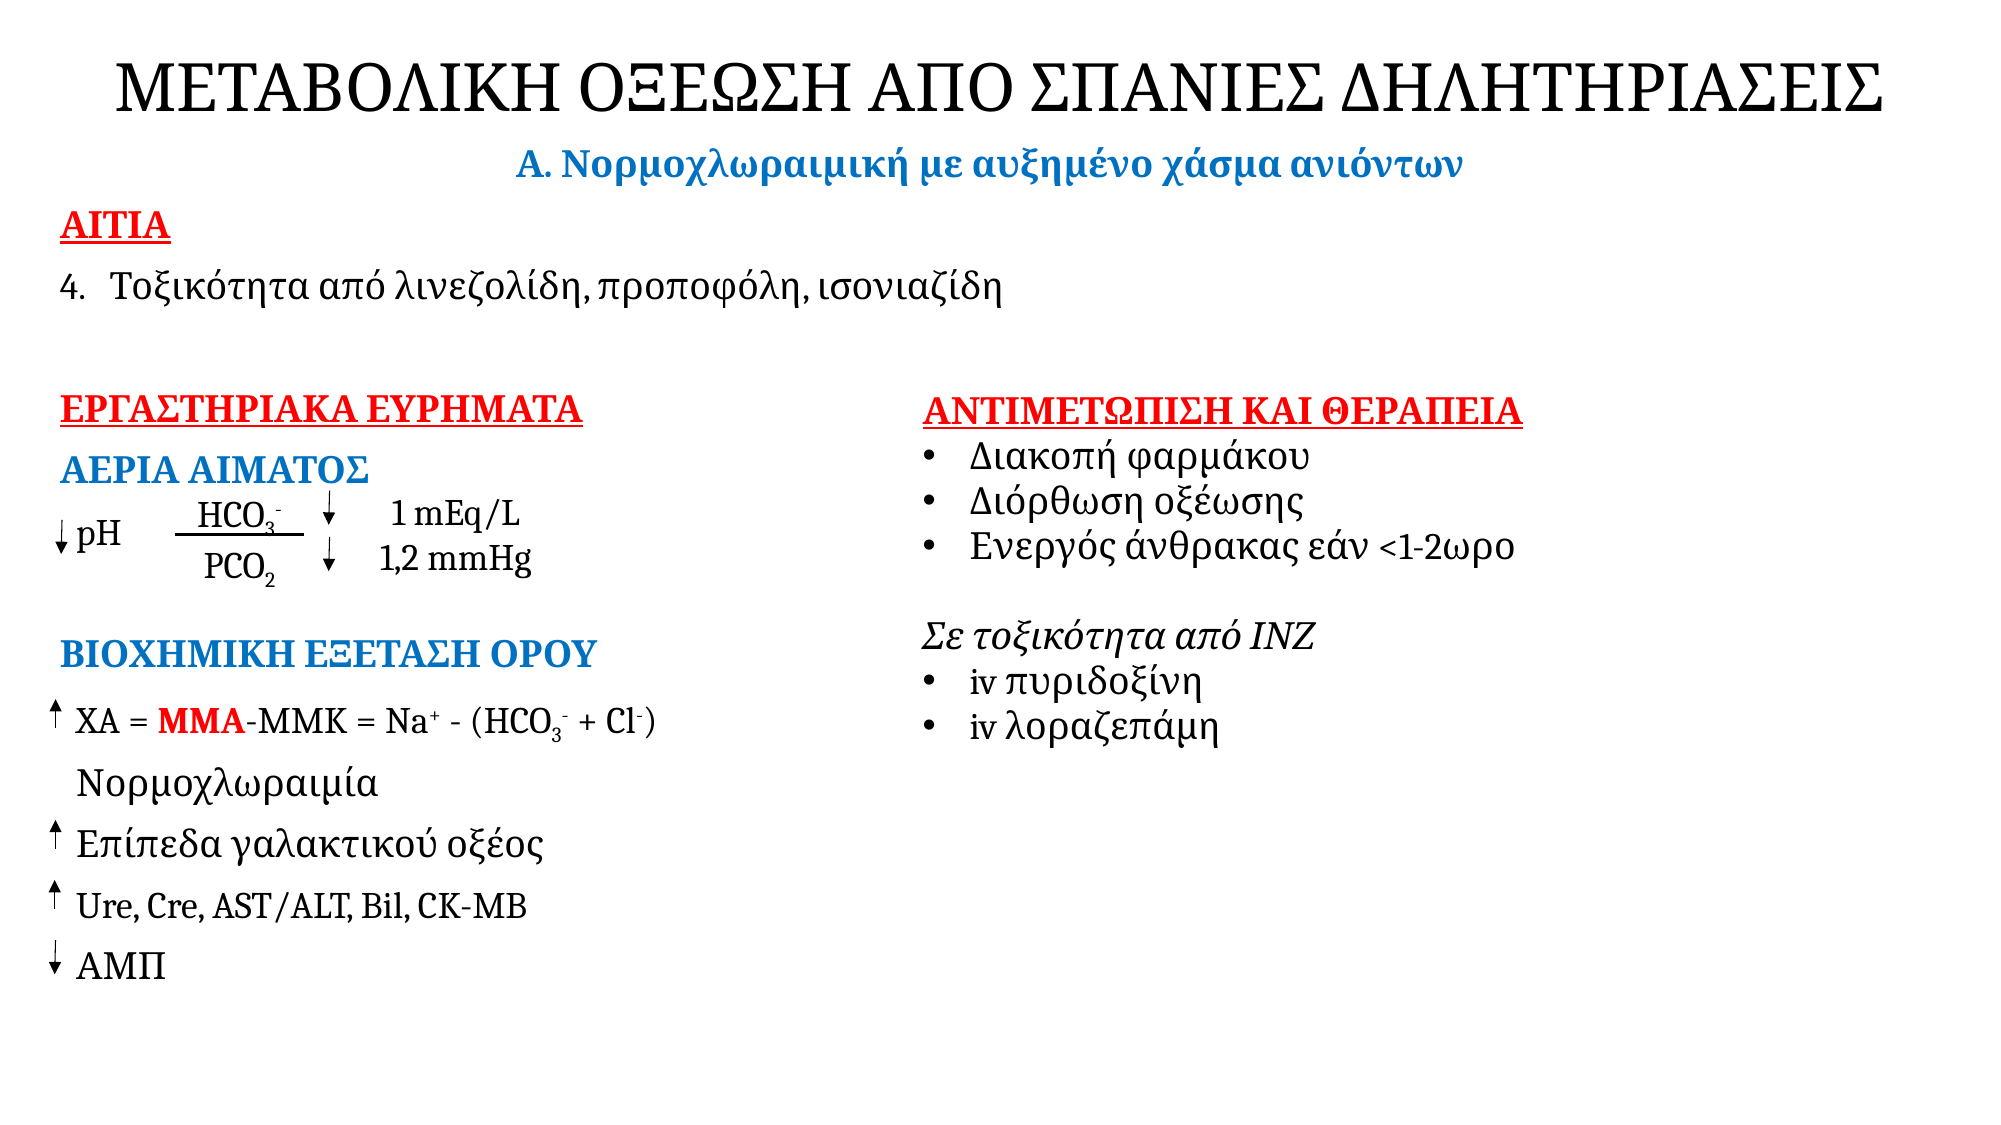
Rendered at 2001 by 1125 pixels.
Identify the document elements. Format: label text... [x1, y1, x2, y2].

text_box 1 mEq/L 1,2 mmHg [328, 480, 583, 585]
text_box HCO3- PCO2 [149, 482, 329, 600]
title ΜΕΤΑΒΟΛΙΚΗ ΟΞΕΩΣΗ ΑΠΟ ΣΠΑΝΙΕΣ ΔΗΛΗΤΗΡΙΑΣΕΙΣ [0, 0, 2000, 180]
text_box ΑΝΤΙΜΕΤΩΠΙΣΗ ΚΑΙ ΘΕΡΑΠΕΙΑ Διακοπή φαρμάκου Διόρθωση οξέωσης Ενεργός άνθρακας εάν <1-2ωρο Σε τοξικότητα από ΙΝΖ iv πυριδοξίνη iv λοραζεπάμη [907, 379, 1666, 890]
